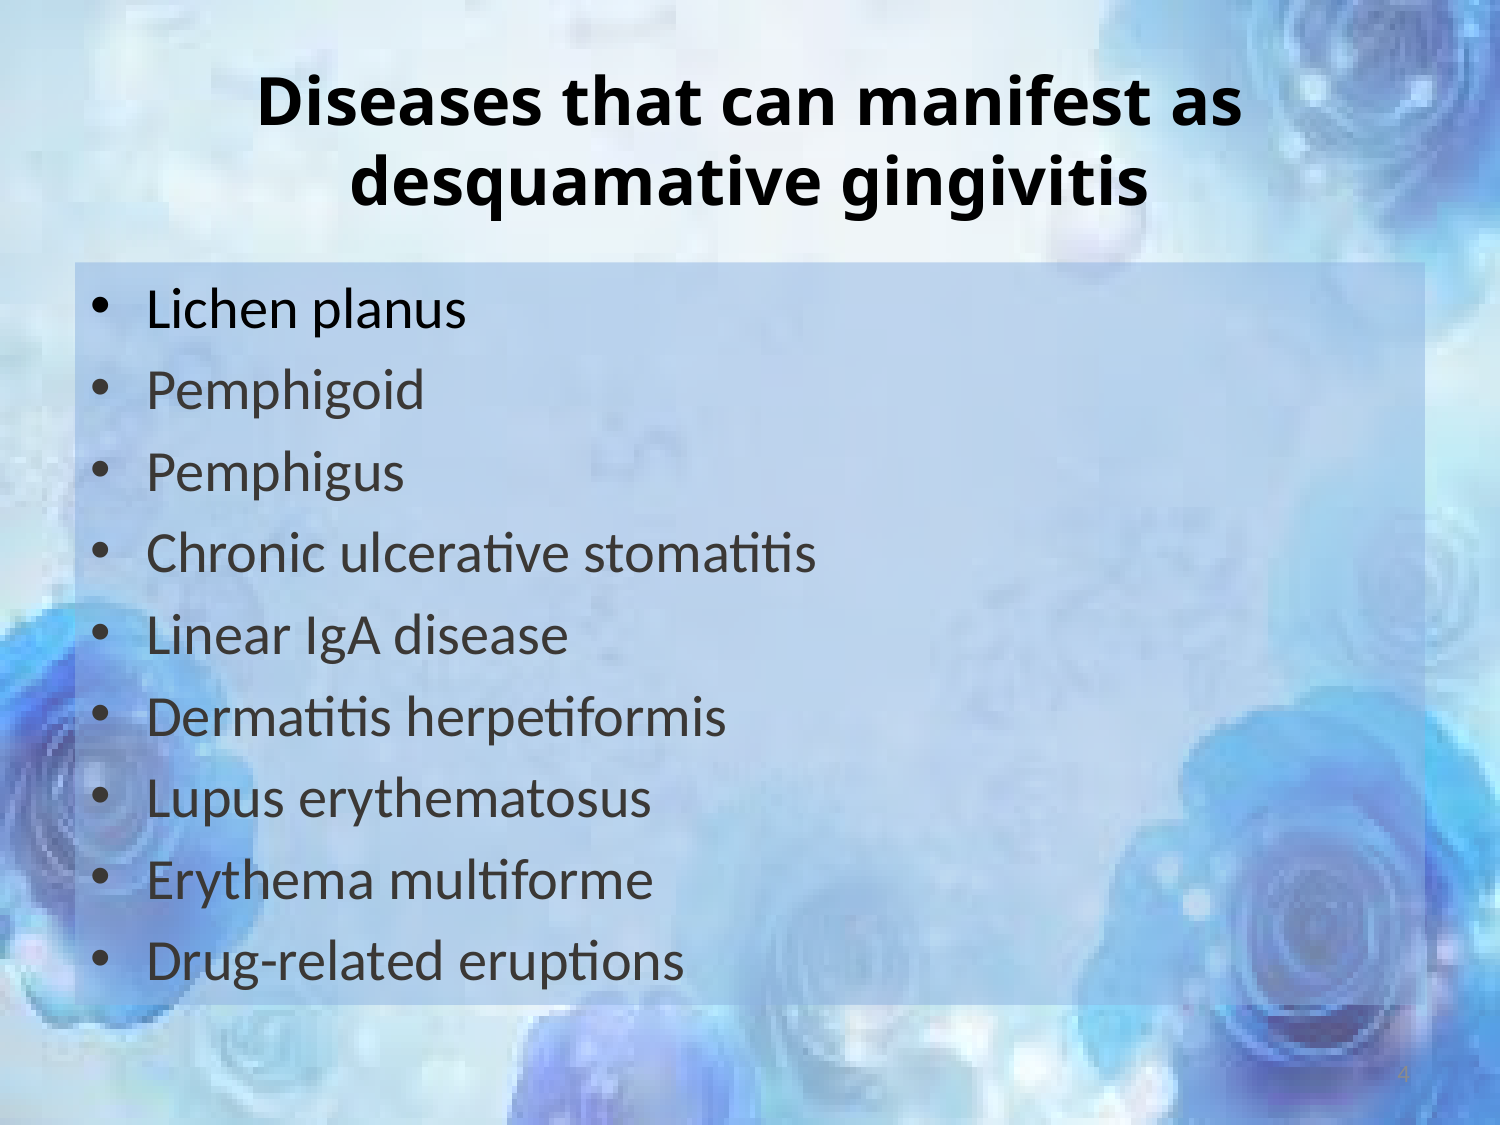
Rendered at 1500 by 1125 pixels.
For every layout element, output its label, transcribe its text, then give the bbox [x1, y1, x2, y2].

slide_number 4 [1074, 1042, 1425, 1103]
list Lichen planus Pemphigoid Pemphigus Chronic ulcerative stomatitis Linear IgA disease Dermatitis herpetiformis Lupus erythematosus Erythema multiforme Drug-related eruptions [75, 262, 1425, 1005]
title Diseases that can manifest as desquamative gingivitis [75, 45, 1425, 233]
